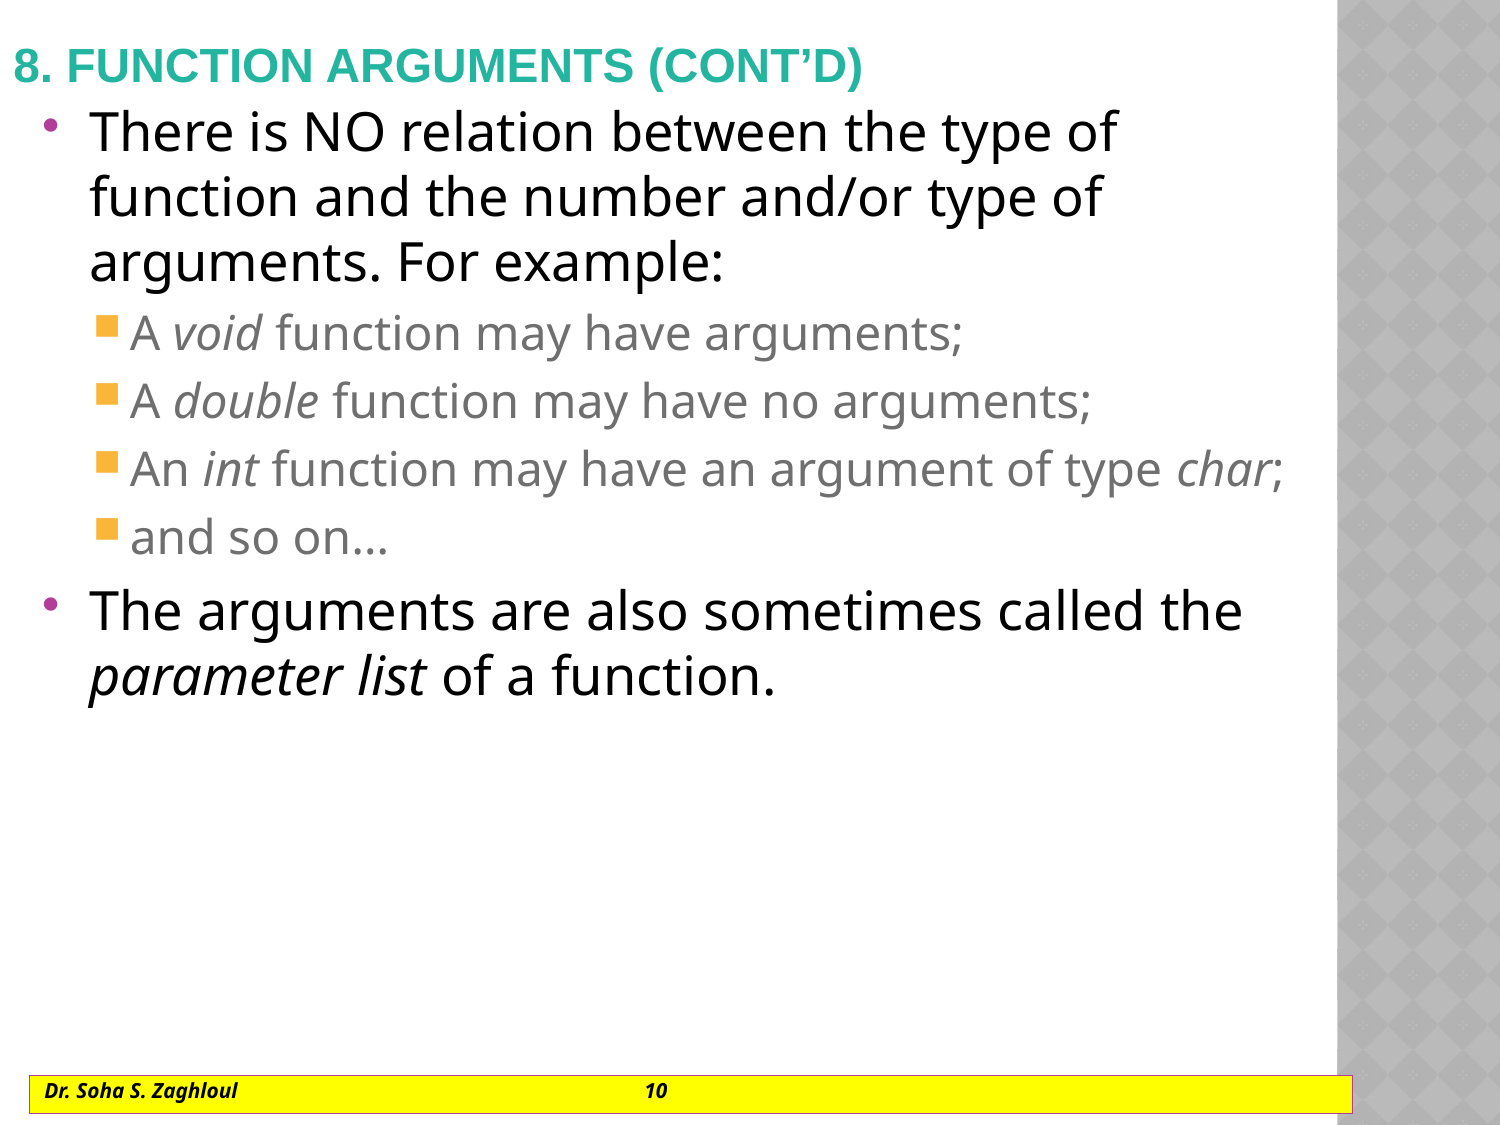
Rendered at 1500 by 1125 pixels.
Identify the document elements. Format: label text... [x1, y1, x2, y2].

title 8. Function arguments (Cont’d) [5, 19, 1341, 93]
list There is NO relation between the type of function and the number and/or type of arguments. For example: A void function may have arguments; A double function may have no arguments; An int function may have an argument of type char; and so on… The arguments are also sometimes called the parameter list of a function. [29, 93, 1341, 1059]
text_box Dr. Soha S. Zaghloul 10 [29, 1075, 1353, 1114]
